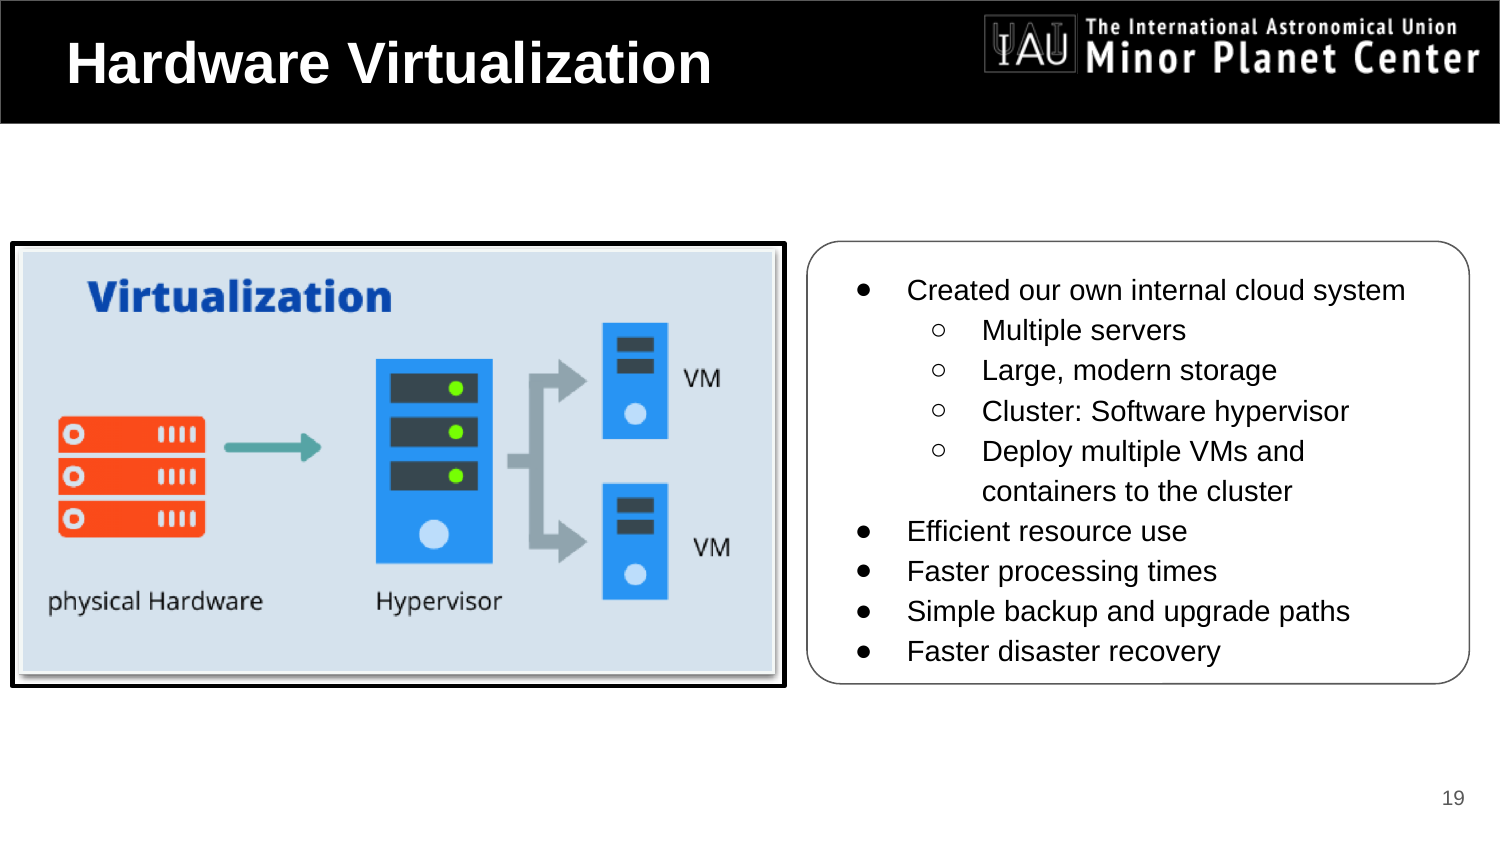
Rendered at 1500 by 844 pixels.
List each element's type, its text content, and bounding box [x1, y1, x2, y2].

picture [14, 245, 783, 684]
title Hardware Virtualization [51, 10, 945, 105]
picture [983, 13, 1480, 74]
slide_number ‹#› [1389, 764, 1480, 830]
text_box Created our own internal cloud system Multiple servers Large, modern storage Cluster: Software hypervisor Deploy multiple VMs and containers to the cluster Efficient resource use Faster processing times Simple backup and upgrade paths Faster disaster recovery [806, 241, 1470, 684]
